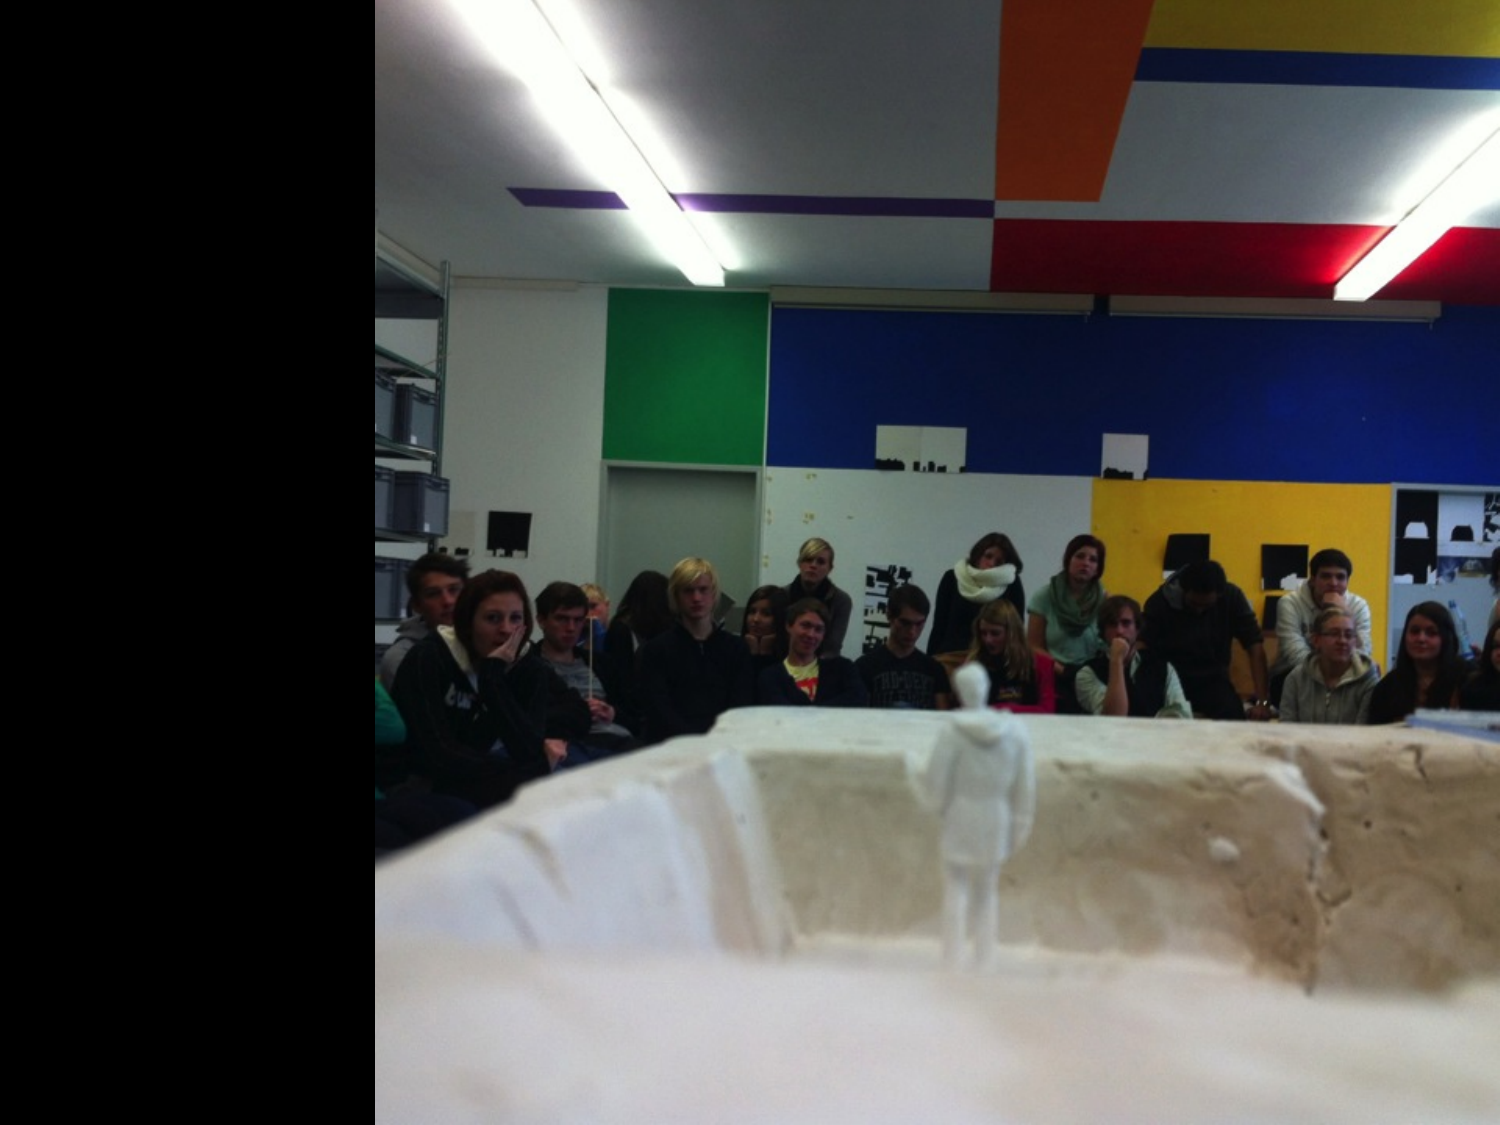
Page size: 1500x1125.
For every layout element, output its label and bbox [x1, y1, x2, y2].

picture [374, 0, 1500, 1125]
